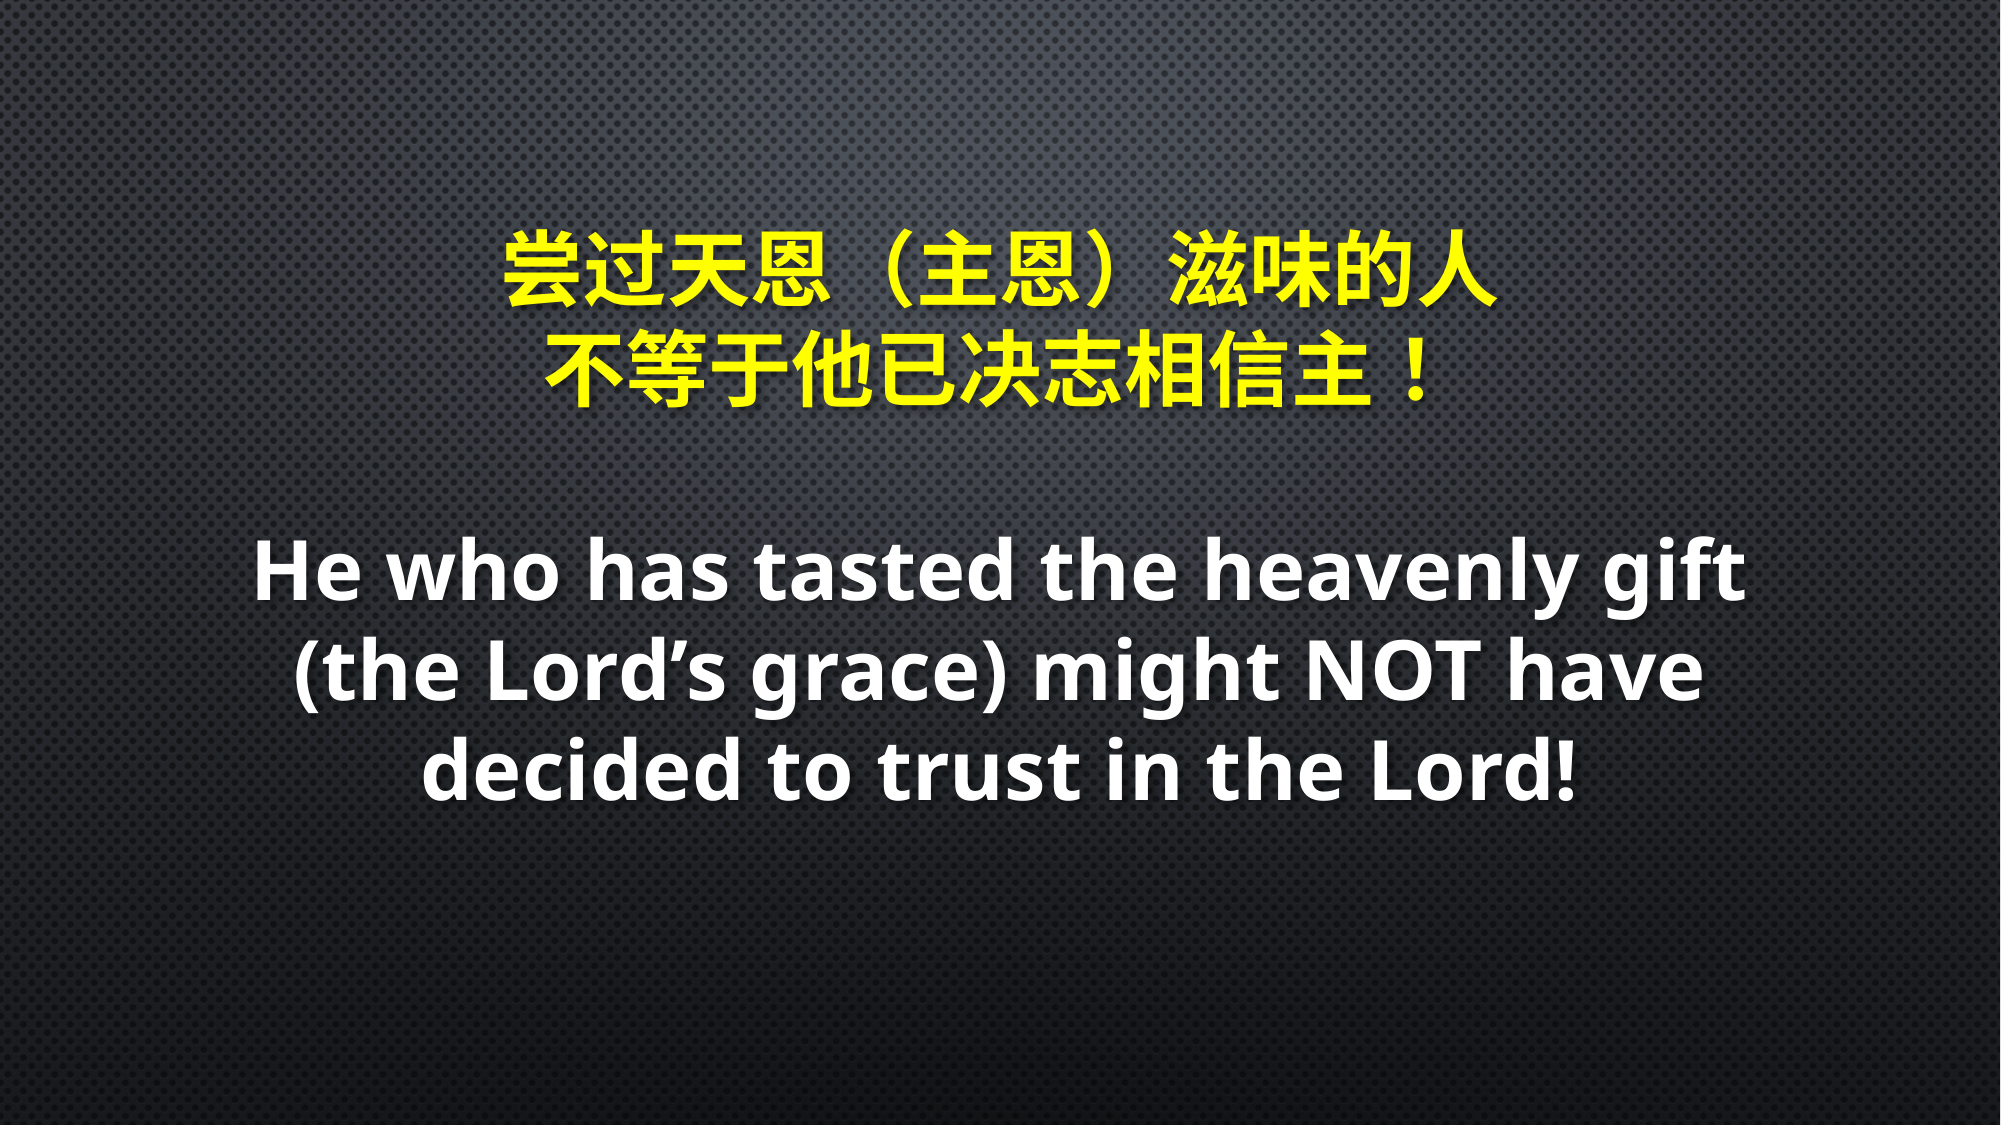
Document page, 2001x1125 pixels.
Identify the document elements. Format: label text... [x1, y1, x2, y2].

text_box 尝过天恩（主恩）滋味的人 不等于他已决志相信主！ He who has tasted the heavenly gift (the Lord’s grace) might NOT have decided to trust in the Lord! [203, 210, 1797, 825]
